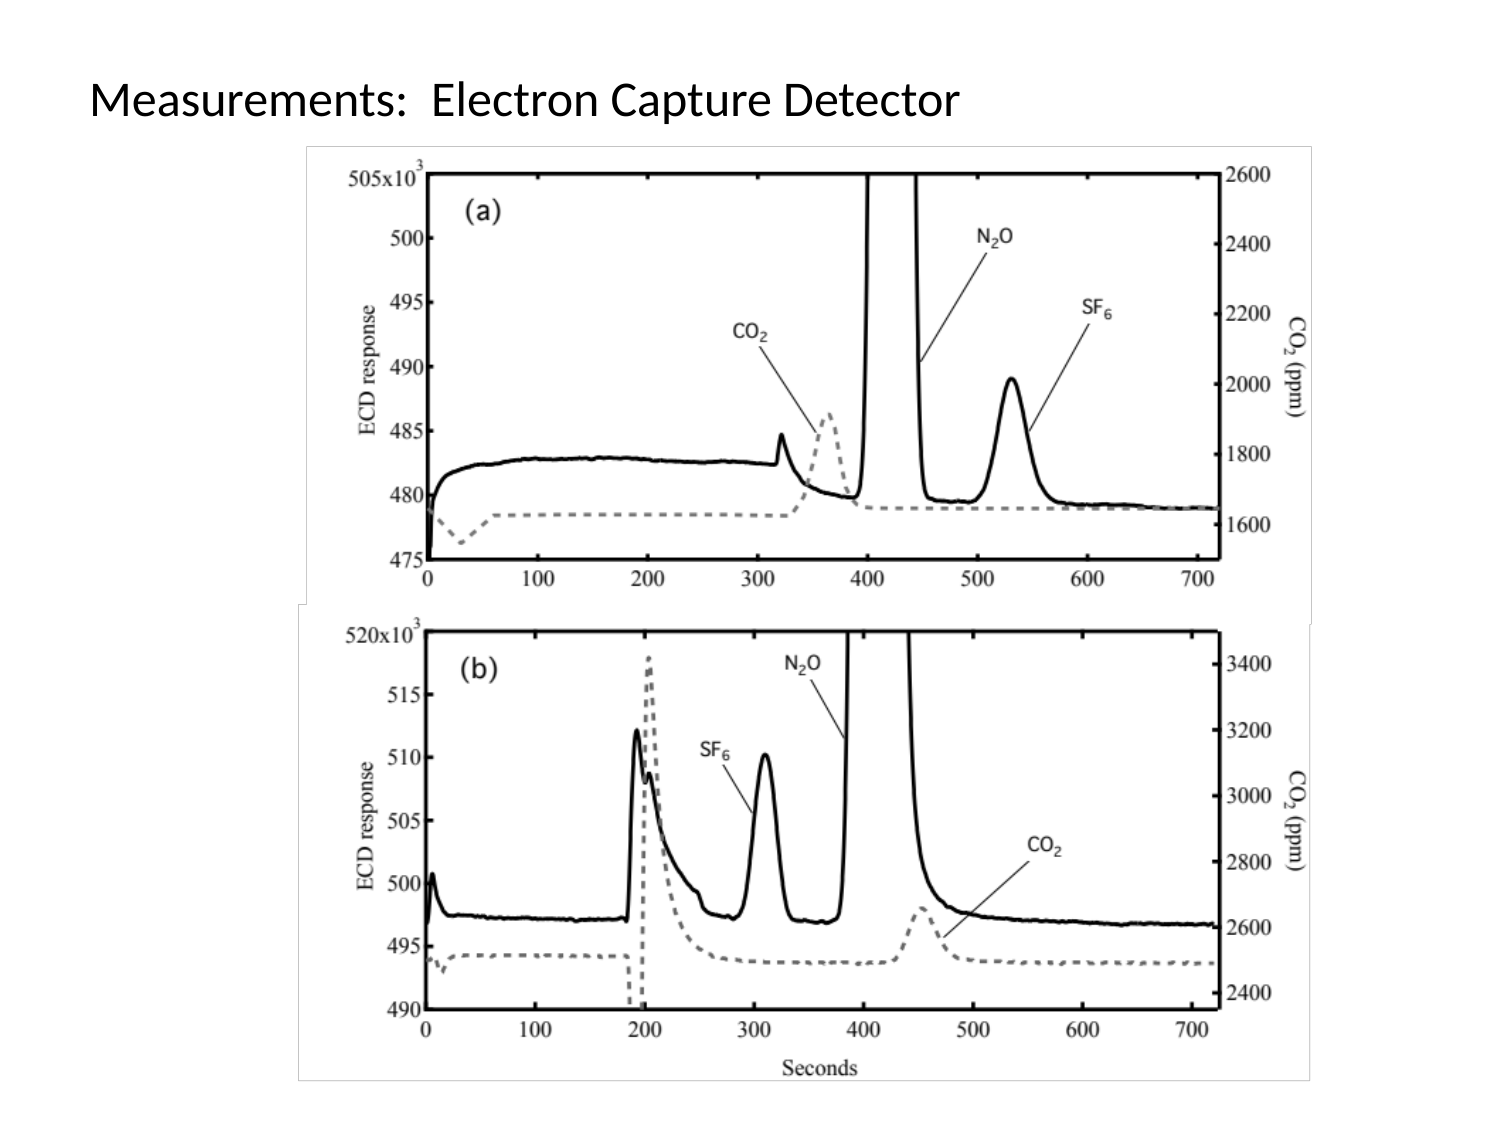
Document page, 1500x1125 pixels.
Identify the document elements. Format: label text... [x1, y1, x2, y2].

picture [290, 138, 1317, 1088]
text_box Measurements: Electron Capture Detector [74, 59, 1136, 134]
